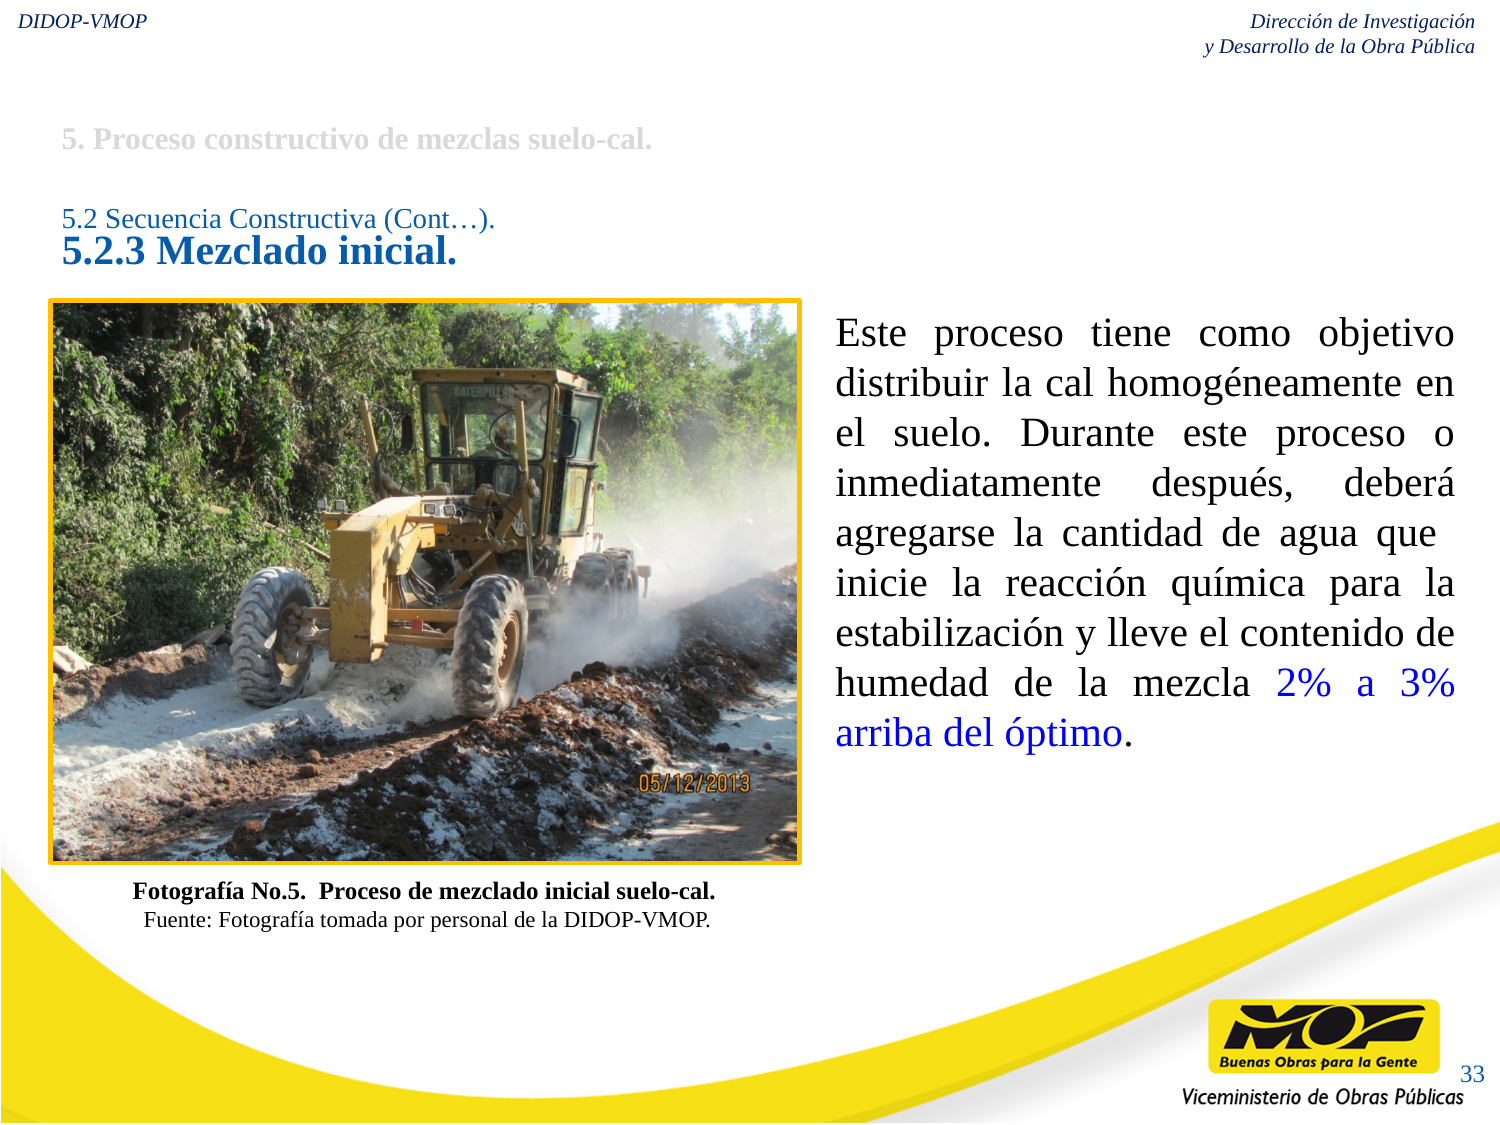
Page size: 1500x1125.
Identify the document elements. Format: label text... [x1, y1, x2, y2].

text_box Este proceso tiene como objetivo distribuir la cal homogéneamente en el suelo. Durante este proceso o inmediatamente después, deberá agregarse la cantidad de agua que inicie la reacción química para la estabilización y lleve el contenido de humedad de la mezcla 2% a 3% arriba del óptimo. [820, 297, 1471, 879]
text_box Fotografía No.5. Proceso de mezclado inicial suelo-cal. Fuente: Fotografía tomada por personal de la DIDOP-VMOP. [58, 867, 797, 950]
slide_number 33 [1149, 1042, 1500, 1103]
text_box 5.2.3 Mezclado inicial. [46, 215, 1442, 327]
text_box 5. Proceso constructivo de mezclas suelo-cal. 5.2 Secuencia Constructiva (Cont…). [46, 74, 1442, 215]
picture [0, 0, 1500, 1125]
